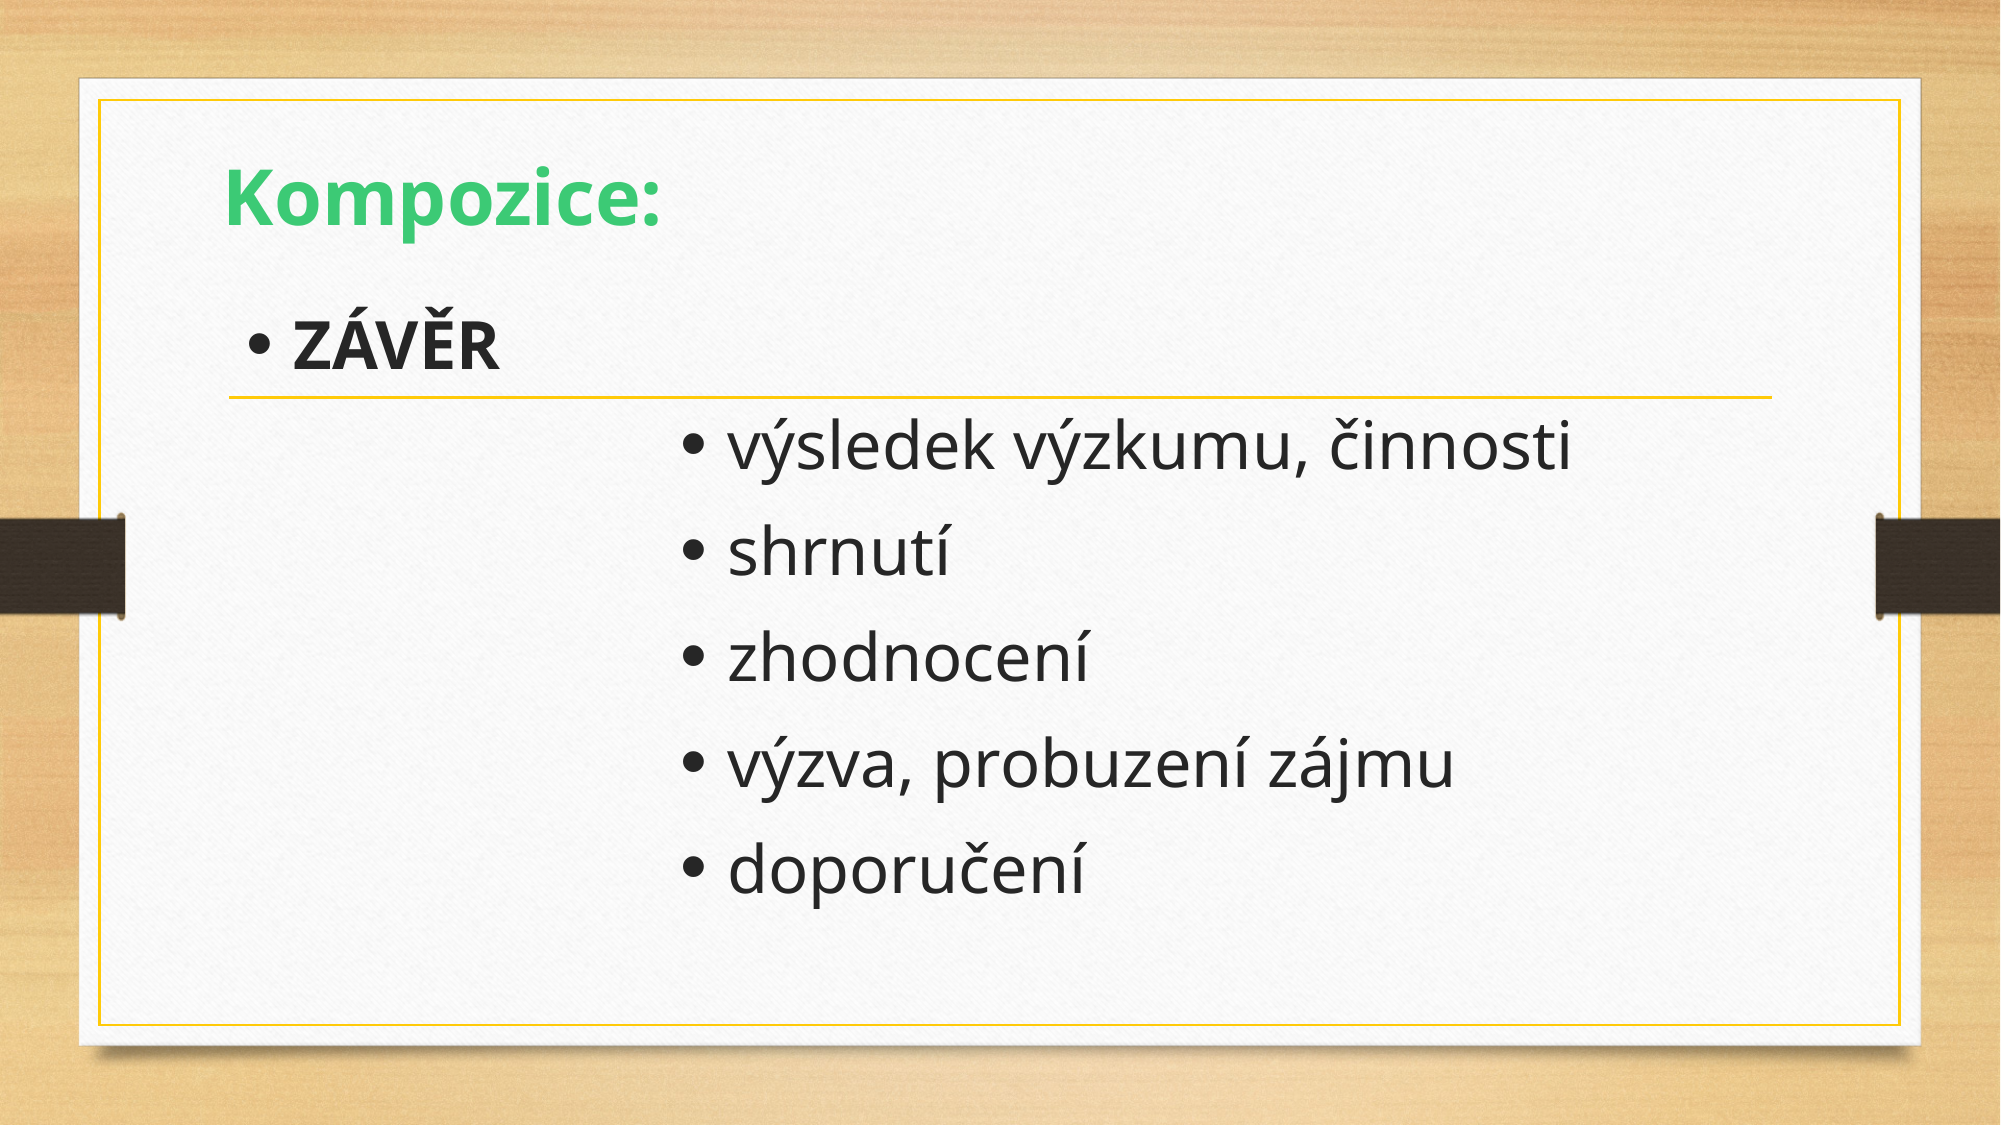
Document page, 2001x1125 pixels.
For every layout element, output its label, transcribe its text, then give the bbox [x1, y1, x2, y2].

title Kompozice: [0, 25, 990, 250]
list výsledek výzkumu, činnosti shrnutí zhodnocení výzva, probuzení zájmu doporučení [665, 395, 1847, 1055]
list ZÁVĚR [231, 295, 677, 955]
picture [0, 0, 2001, 1125]
